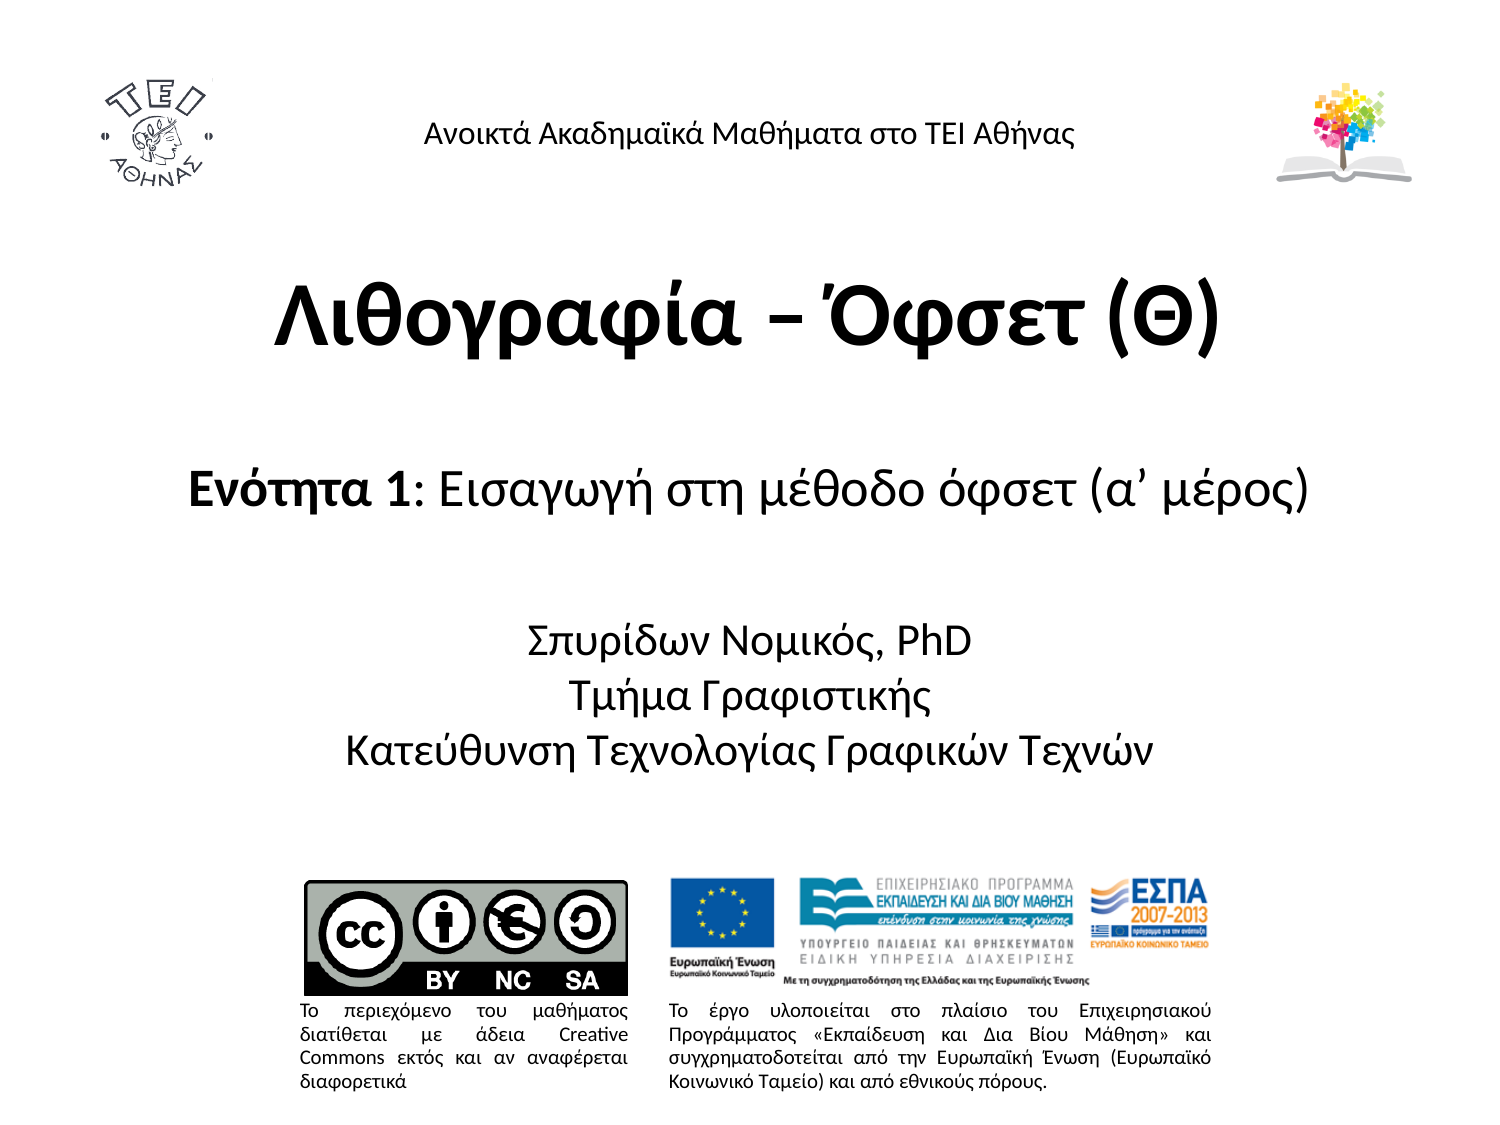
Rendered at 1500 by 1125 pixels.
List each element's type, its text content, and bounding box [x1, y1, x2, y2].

table_header Το έργο υλοποιείται στο πλαίσιο του Επιχειρησιακού Προγράμματος «Εκπαίδευση και Δια Βίου Μάθηση» και συγχρηματοδοτείται από την Ευρωπαϊκή Ένωση (Ευρωπαϊκό Κοινωνικό Ταμείο) και από εθνικούς πόρους. [640, 999, 1223, 1125]
picture [663, 866, 1214, 996]
picture [100, 77, 213, 193]
picture [1273, 77, 1414, 185]
picture [303, 880, 628, 996]
text_box Ανοικτά Ακαδημαϊκά Μαθήματα στο ΤΕΙ Αθήνας [217, 103, 1268, 159]
table_header Το περιεχόμενο του μαθήματος διατίθεται με άδεια Creative Commons εκτός και αν αναφέρεται διαφορετικά [289, 999, 640, 1125]
subtitle Ενότητα 1: Εισαγωγή στη μέθοδο όφσετ (α’ μέρος) Σπυρίδων Νομικός, PhD Τμήμα Γραφιστικής Κατεύθυνση Τεχνολογίας Γραφικών Τεχνών [0, 444, 1500, 846]
title Λιθογραφία – Όφσετ (Θ) [112, 219, 1388, 398]
